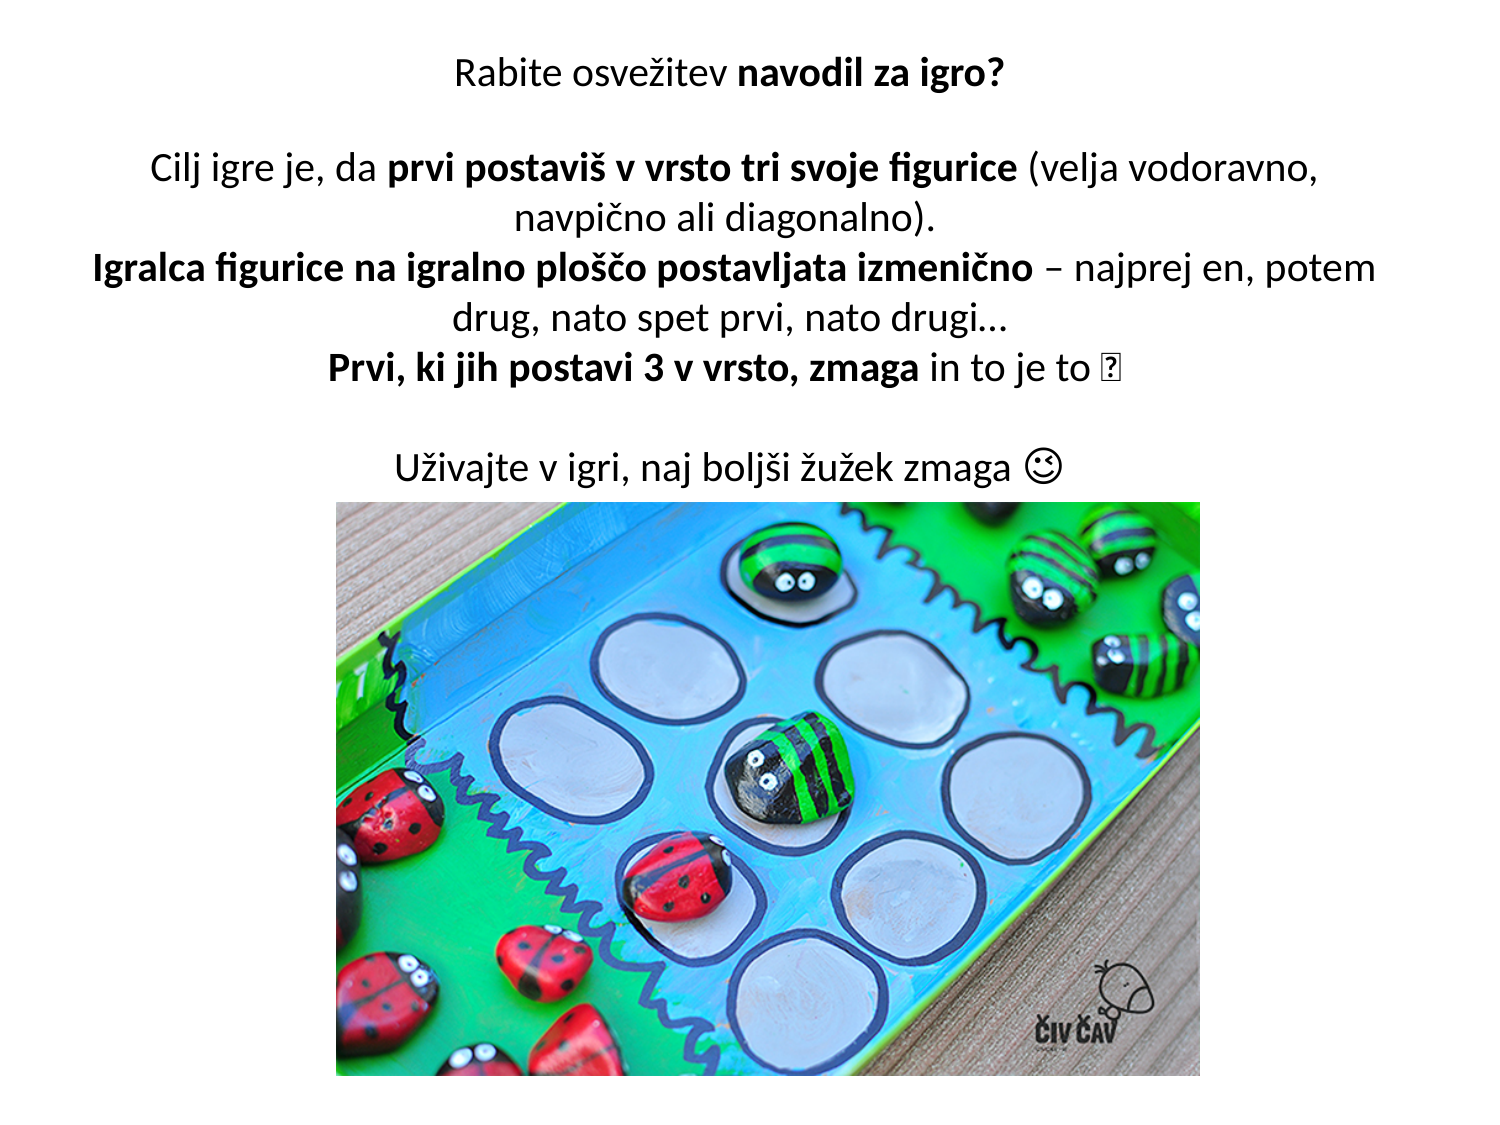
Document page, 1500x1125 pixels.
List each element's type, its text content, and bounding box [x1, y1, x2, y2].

text_box Rabite osvežitev navodil za igro? Cilj igre je, da prvi postaviš v vrsto tri svoje figurice (velja vodoravno, navpično ali diagonalno). Igralca figurice na igralno ploščo postavljata izmenično – najprej en, potem drug, nato spet prvi, nato drugi… Prvi, ki jih postavi 3 v vrsto, zmaga in to je to 🙂 Uživajte v igri, naj boljši žužek zmaga 😉 [55, 37, 1414, 498]
picture [336, 502, 1200, 1076]
